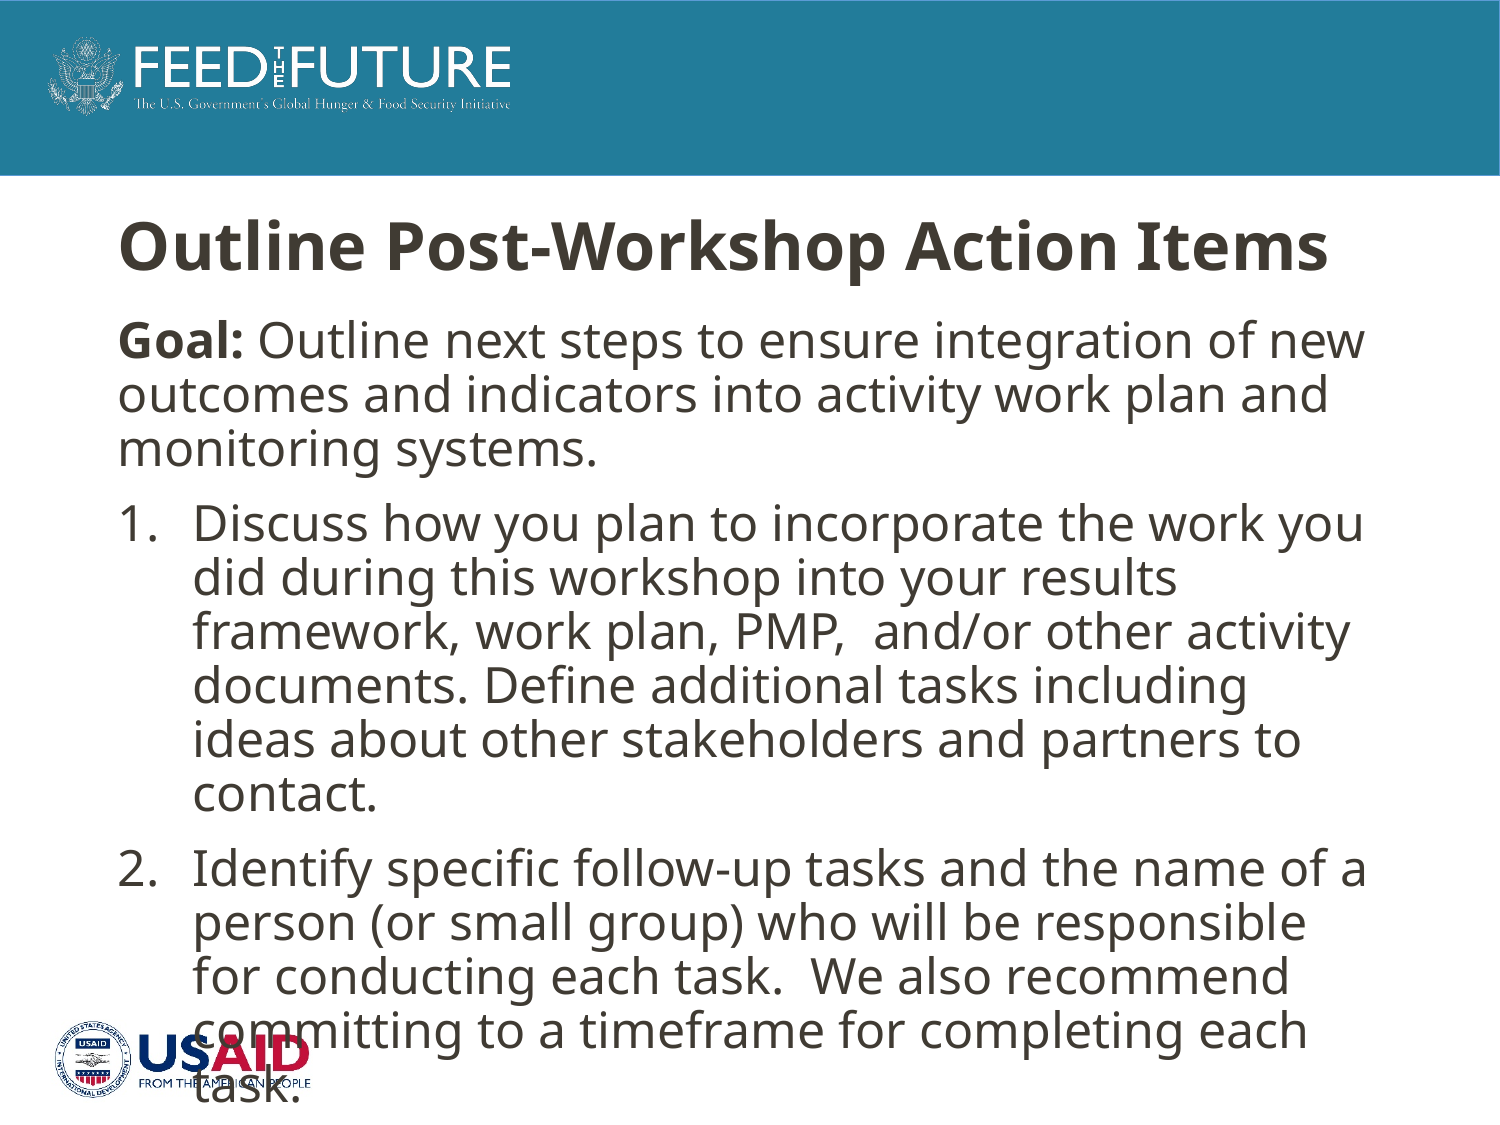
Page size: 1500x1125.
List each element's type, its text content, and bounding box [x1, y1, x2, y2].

picture [17, 1016, 321, 1103]
list Goal: Outline next steps to ensure integration of new outcomes and indicators into activity work plan and monitoring systems. Discuss how you plan to incorporate the work you did during this workshop into your results framework, work plan, PMP, and/or other activity documents. Define additional tasks including ideas about other stakeholders and partners to contact. Identify specific follow-up tasks and the name of a person (or small group) who will be responsible for conducting each task. We also recommend committing to a timeframe for completing each task. [103, 308, 1397, 976]
title Outline Post-Workshop Action Items [103, 205, 1397, 308]
